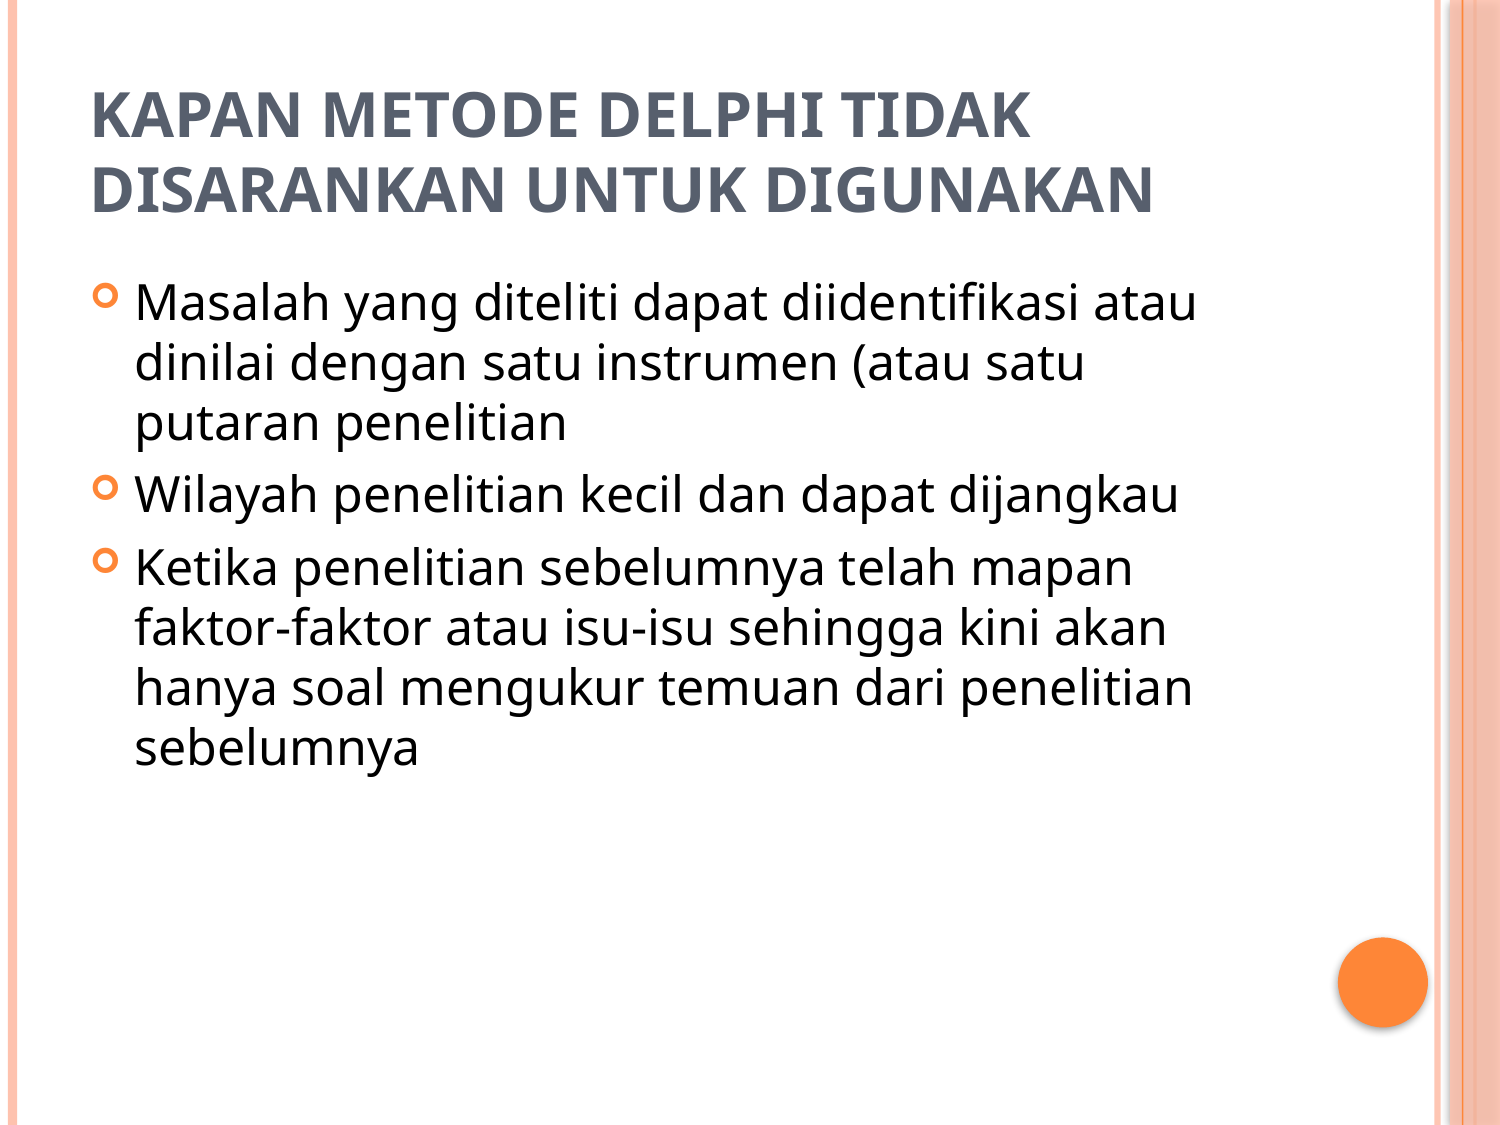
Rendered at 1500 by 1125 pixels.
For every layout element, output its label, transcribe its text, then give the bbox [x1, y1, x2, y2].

list Masalah yang diteliti dapat diidentifikasi atau dinilai dengan satu instrumen (atau satu putaran penelitian Wilayah penelitian kecil dan dapat dijangkau Ketika penelitian sebelumnya telah mapan faktor-faktor atau isu-isu sehingga kini akan hanya soal mengukur temuan dari penelitian sebelumnya [75, 262, 1300, 1062]
title KAPAN METODE DELPHI TIDAK DISARANKAN UNTUK DIGUNAKAN [75, 45, 1300, 233]
